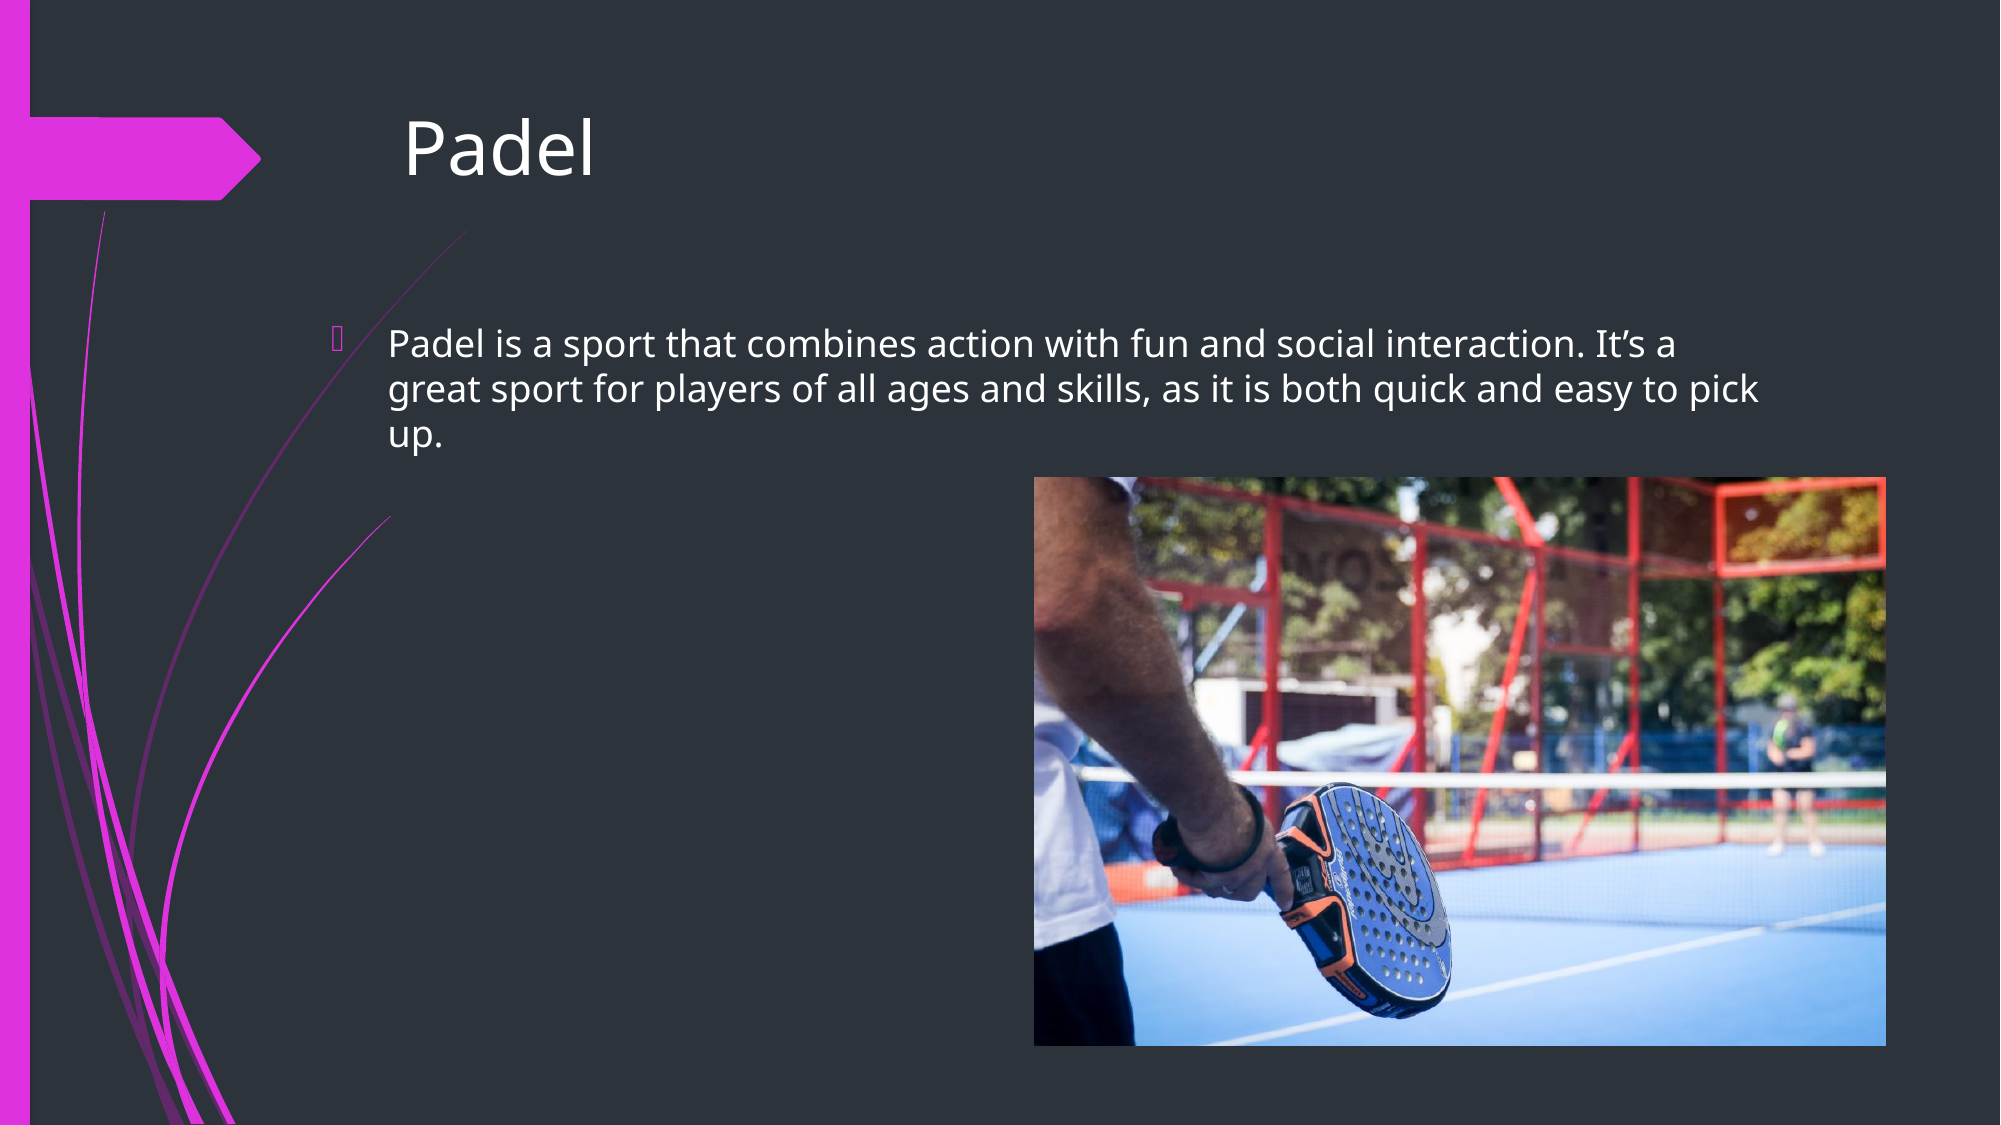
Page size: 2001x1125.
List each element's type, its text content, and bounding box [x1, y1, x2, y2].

picture [1034, 477, 1887, 1046]
list Padel is a sport that combines action with fun and social interaction. It’s a great sport for players of all ages and skills, as it is both quick and easy to pick up. [316, 312, 1779, 492]
title Padel [387, 92, 764, 303]
